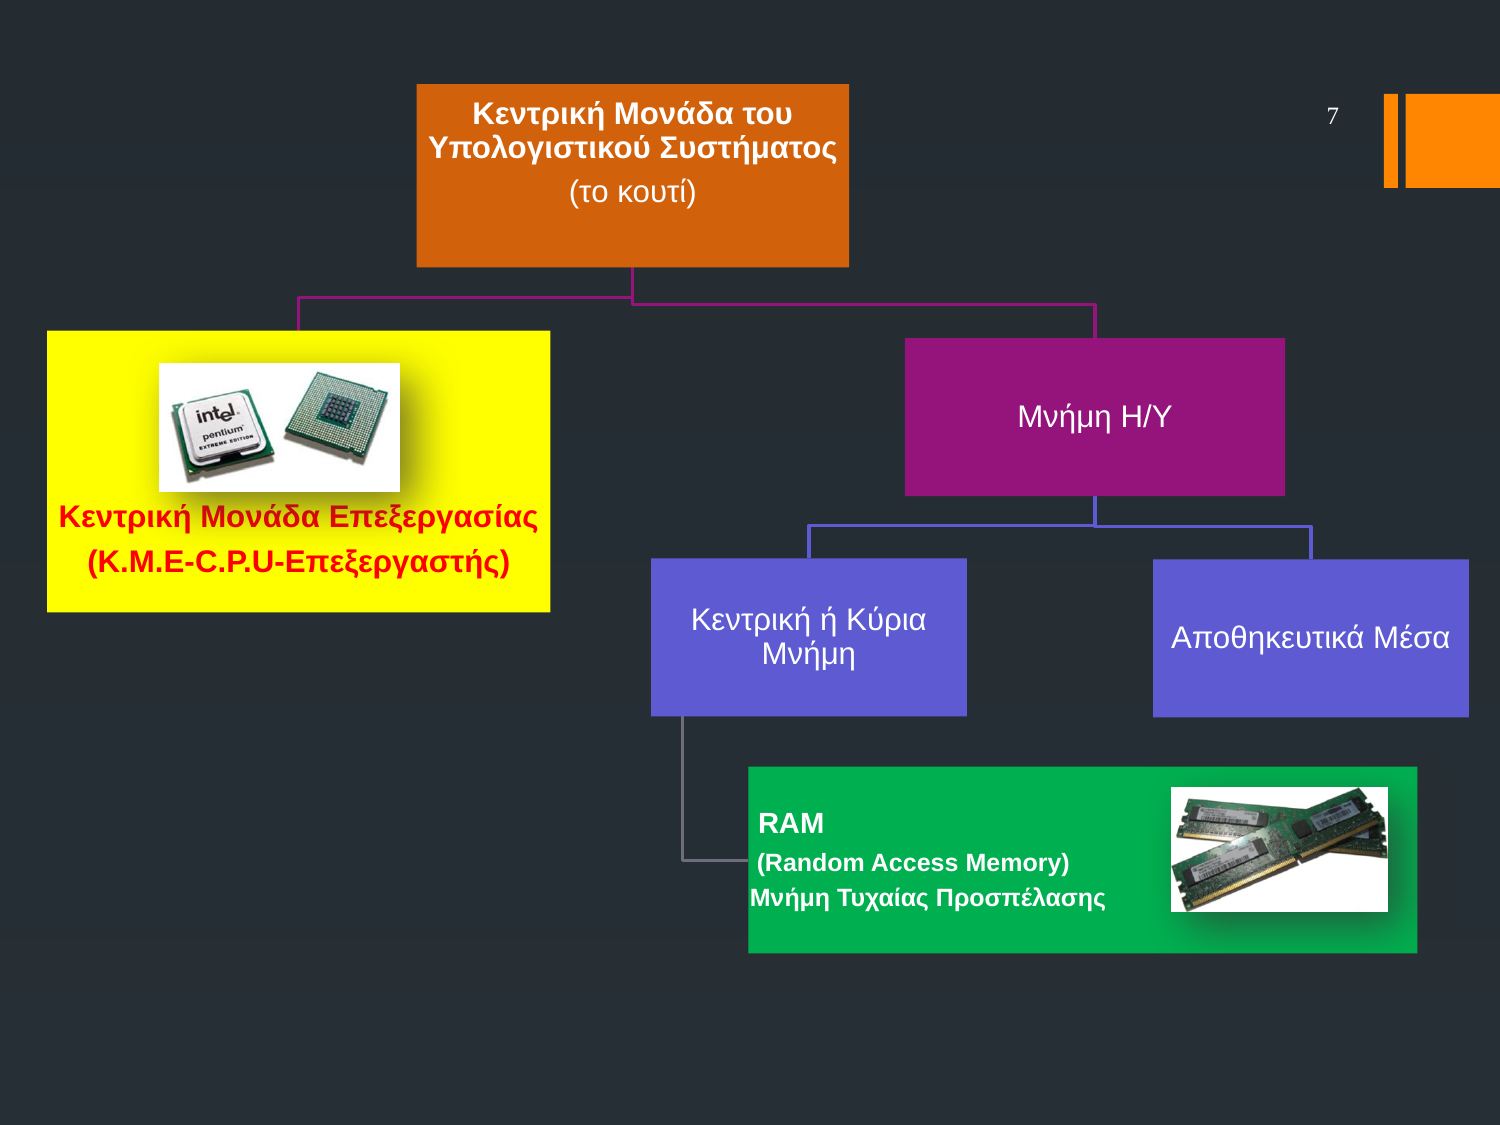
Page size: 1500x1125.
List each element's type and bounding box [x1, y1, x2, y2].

picture [1171, 786, 1389, 913]
list [40, 83, 1470, 971]
picture [158, 362, 401, 493]
